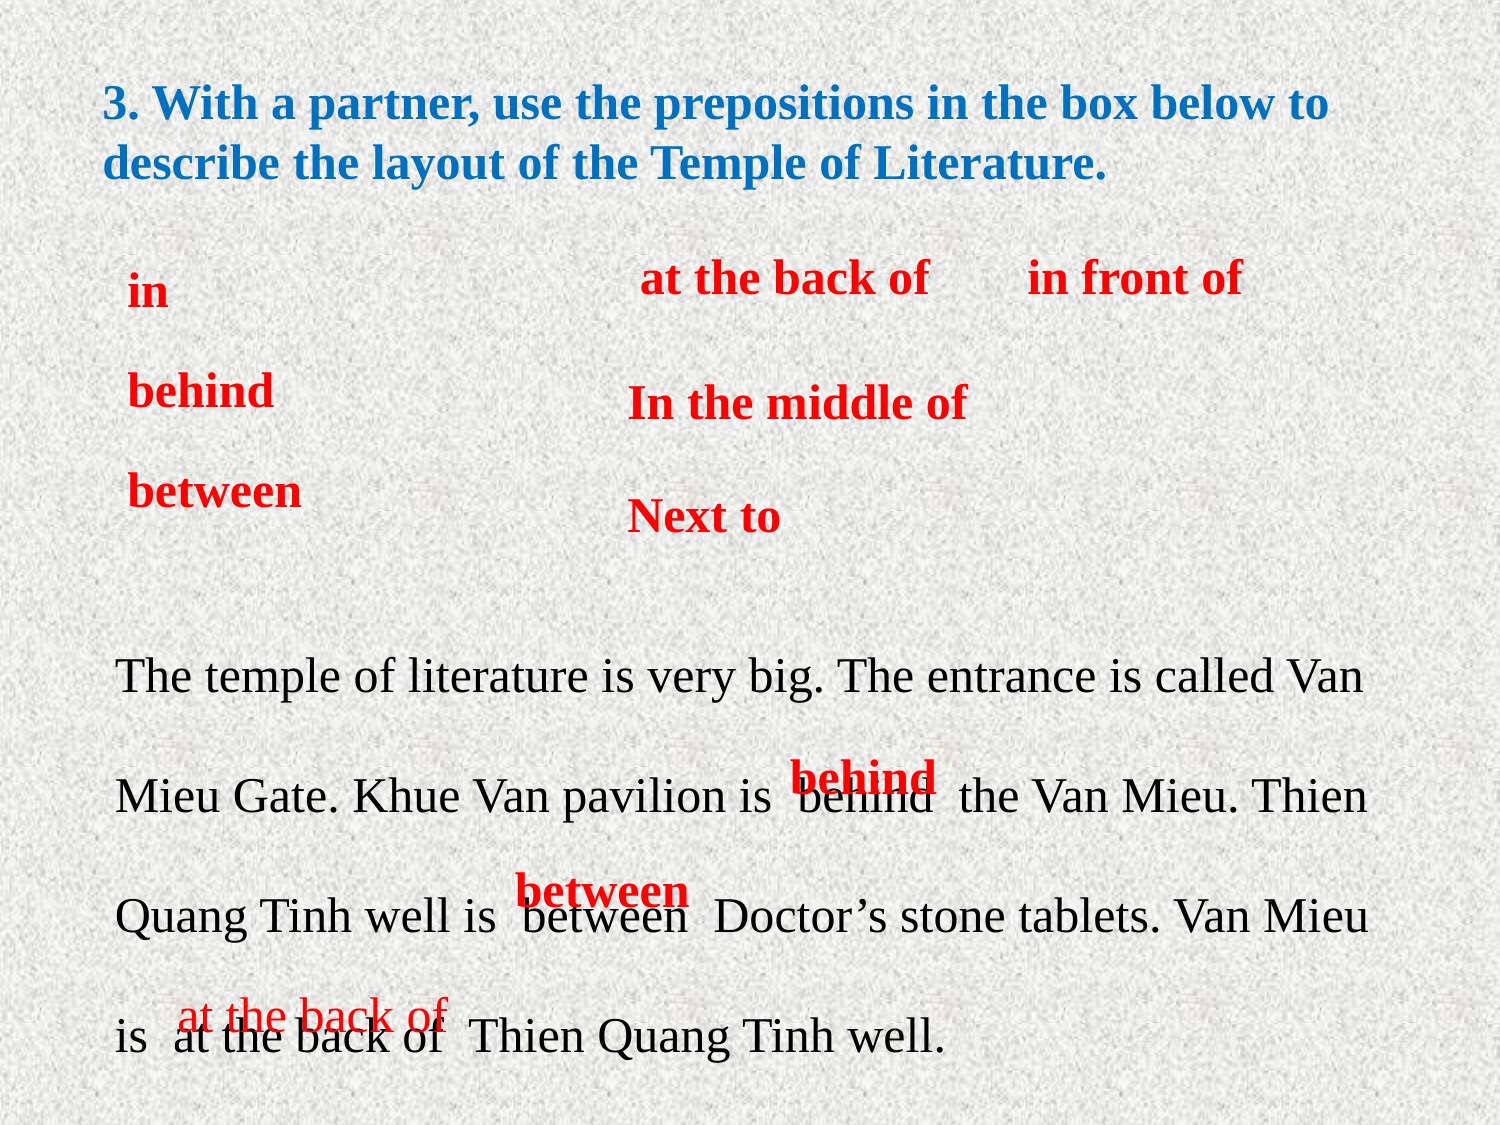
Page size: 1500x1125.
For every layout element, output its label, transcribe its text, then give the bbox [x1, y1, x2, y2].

text_box behind [774, 737, 975, 813]
text_box at the back of [612, 237, 975, 313]
text_box Next to [612, 474, 813, 550]
text_box 3. With a partner, use the prepositions in the box below to describe the layout of the Temple of Literature. [87, 62, 1400, 198]
text_box in [112, 249, 213, 325]
text_box behind [112, 349, 300, 425]
text_box in front of [999, 237, 1363, 313]
text_box between [112, 449, 388, 525]
picture [0, 0, 1500, 1125]
text_box The temple of literature is very big. The entrance is called Van Mieu Gate. Khue Van pavilion is behind the Van Mieu. Thien Quang Tinh well is between Doctor’s stone tablets. Van Mieu is at the back of Thien Quang Tinh well. [99, 574, 1425, 1070]
text_box In the middle of [612, 362, 988, 438]
text_box at the back of [162, 974, 500, 1050]
text_box between [499, 849, 738, 925]
